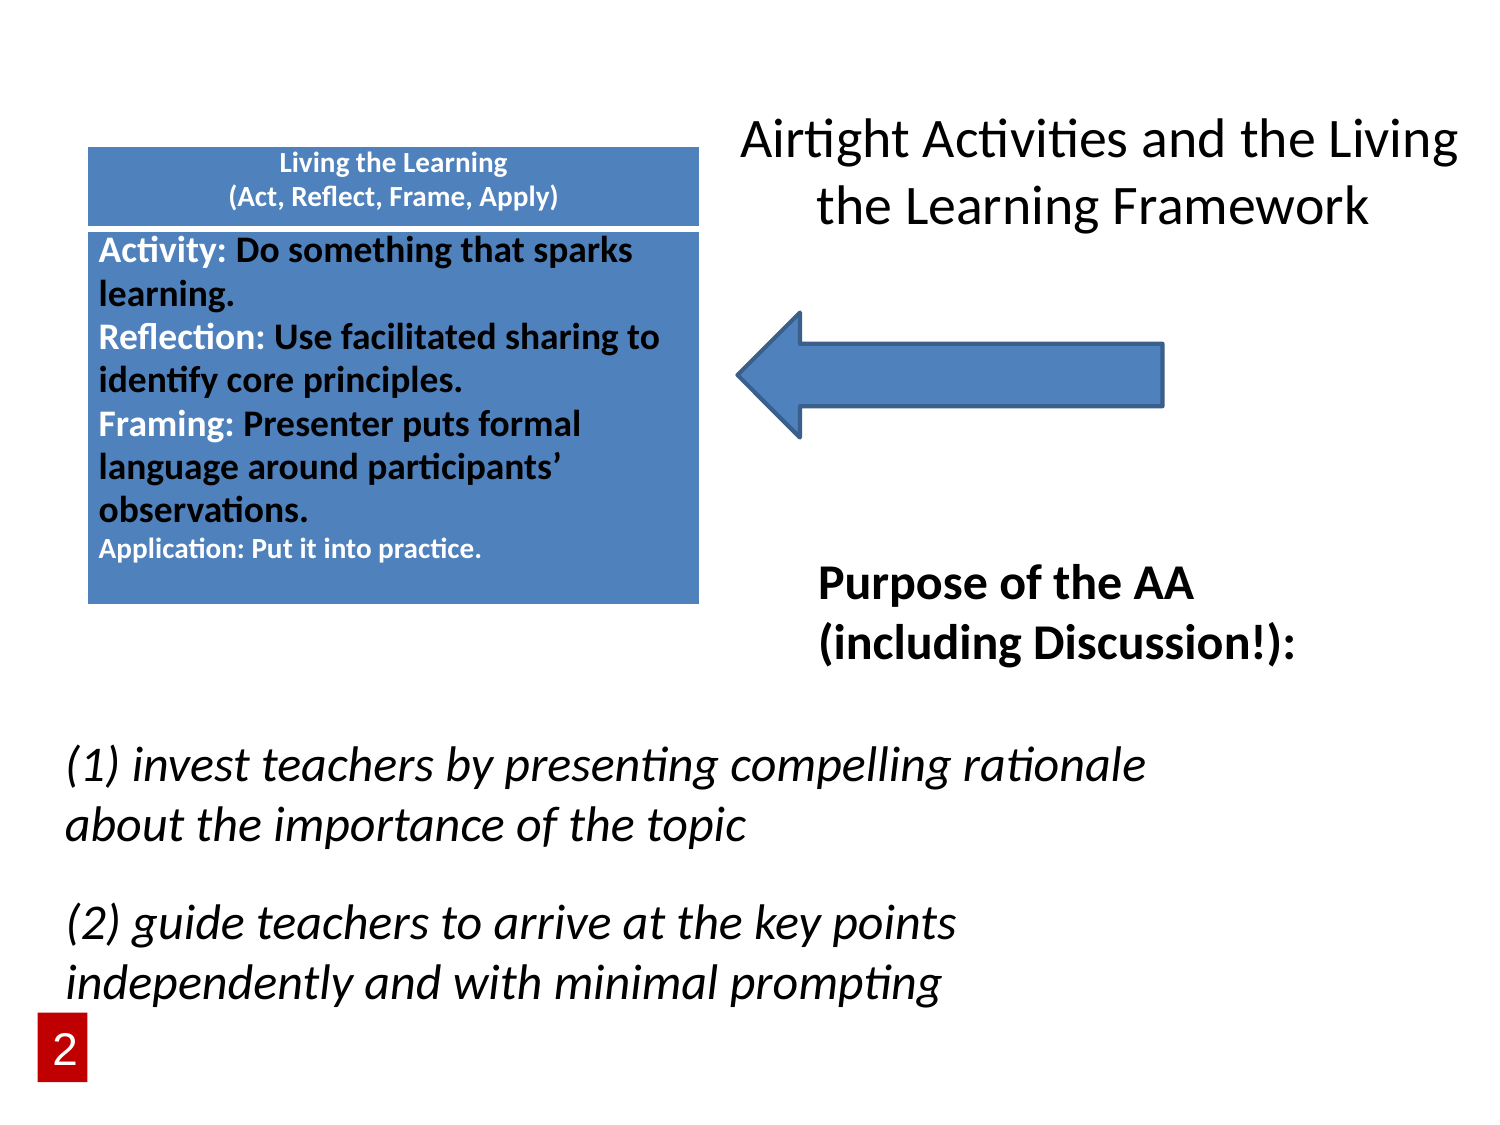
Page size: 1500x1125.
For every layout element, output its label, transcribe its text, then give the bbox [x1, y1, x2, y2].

text_box Purpose of the AA (including Discussion!): [803, 542, 1366, 723]
table_header Living the Learning (Act, Reflect, Frame, Apply) [88, 147, 699, 226]
table_cell Activity: Do something that sparks learning. Reflection: Use facilitated sharing to identify core principles. Framing: Presenter puts formal language around participants’ observations. Application: Put it into practice. [88, 232, 699, 604]
text_box [735, 310, 1165, 440]
text_box (2) guide teachers to arrive at the key points independently and with minimal prompting [50, 881, 1000, 1062]
title Airtight Activities and the Living the Learning Framework [699, 75, 1500, 263]
text_box 2 [37, 1012, 88, 1083]
text_box (1) invest teachers by presenting compelling rationale about the importance of the topic [49, 724, 1238, 904]
